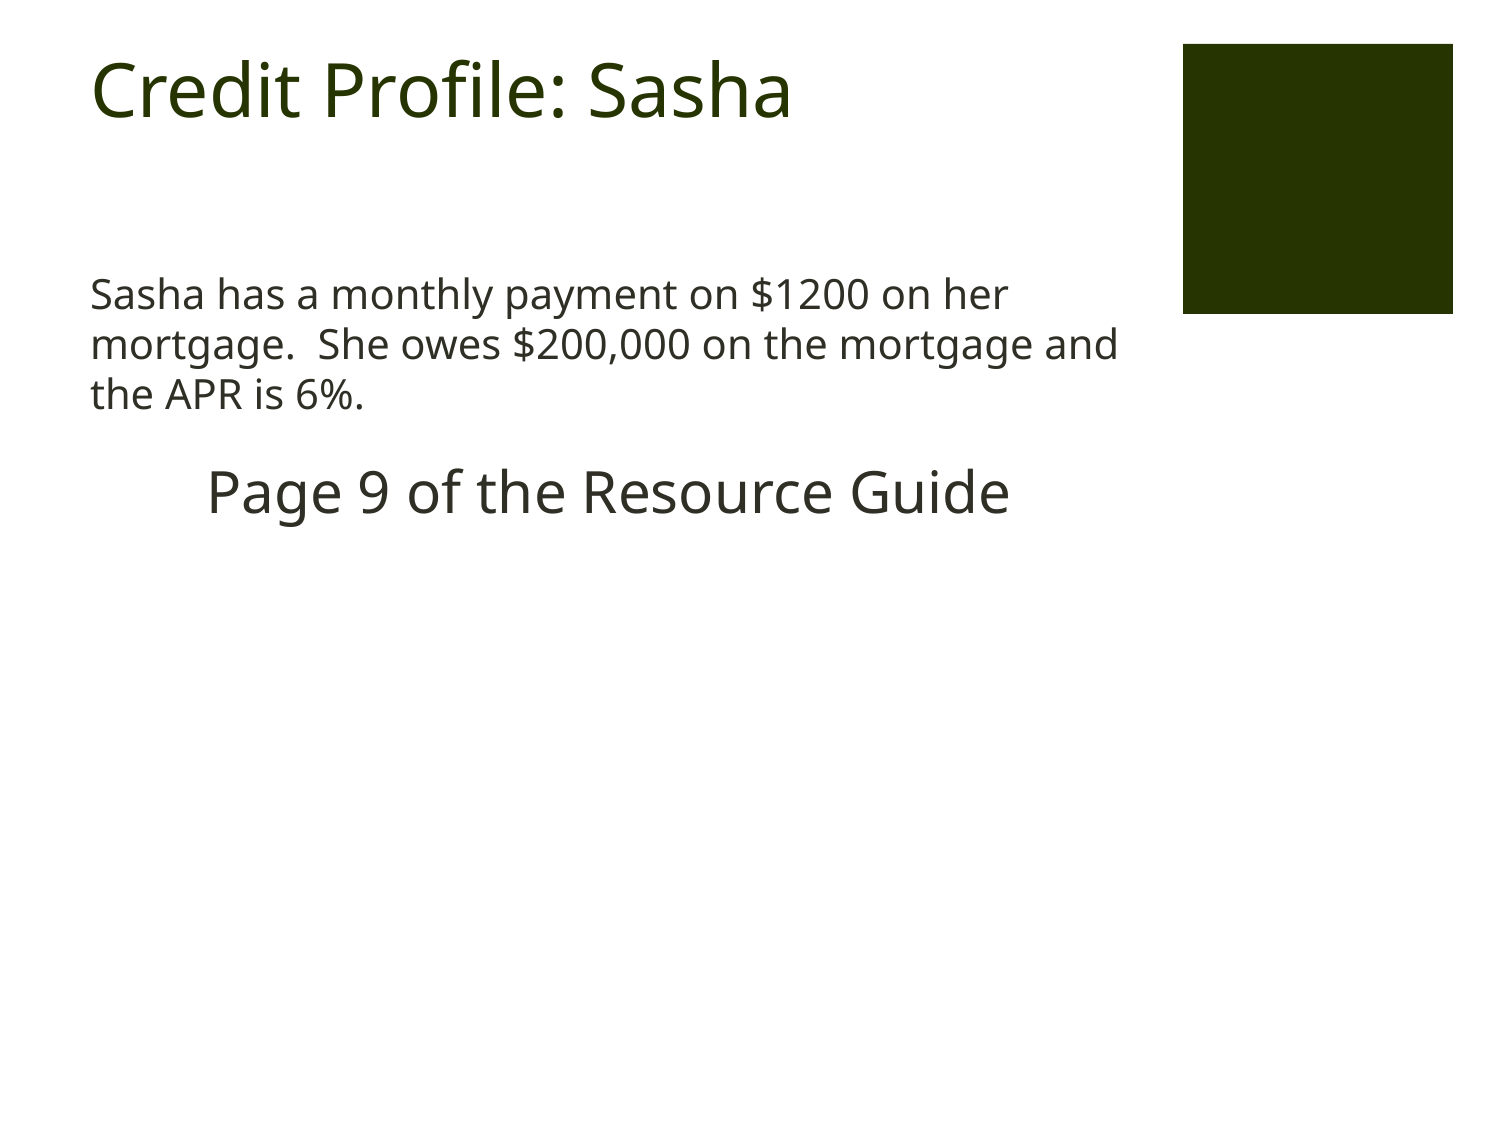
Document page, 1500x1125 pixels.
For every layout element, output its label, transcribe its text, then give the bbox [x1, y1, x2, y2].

title Credit Profile: Sasha [75, 47, 1143, 140]
list Sasha has a monthly payment on $1200 on her mortgage. She owes $200,000 on the mortgage and the APR is 6%. Page 9 of the Resource Guide [75, 260, 1143, 903]
